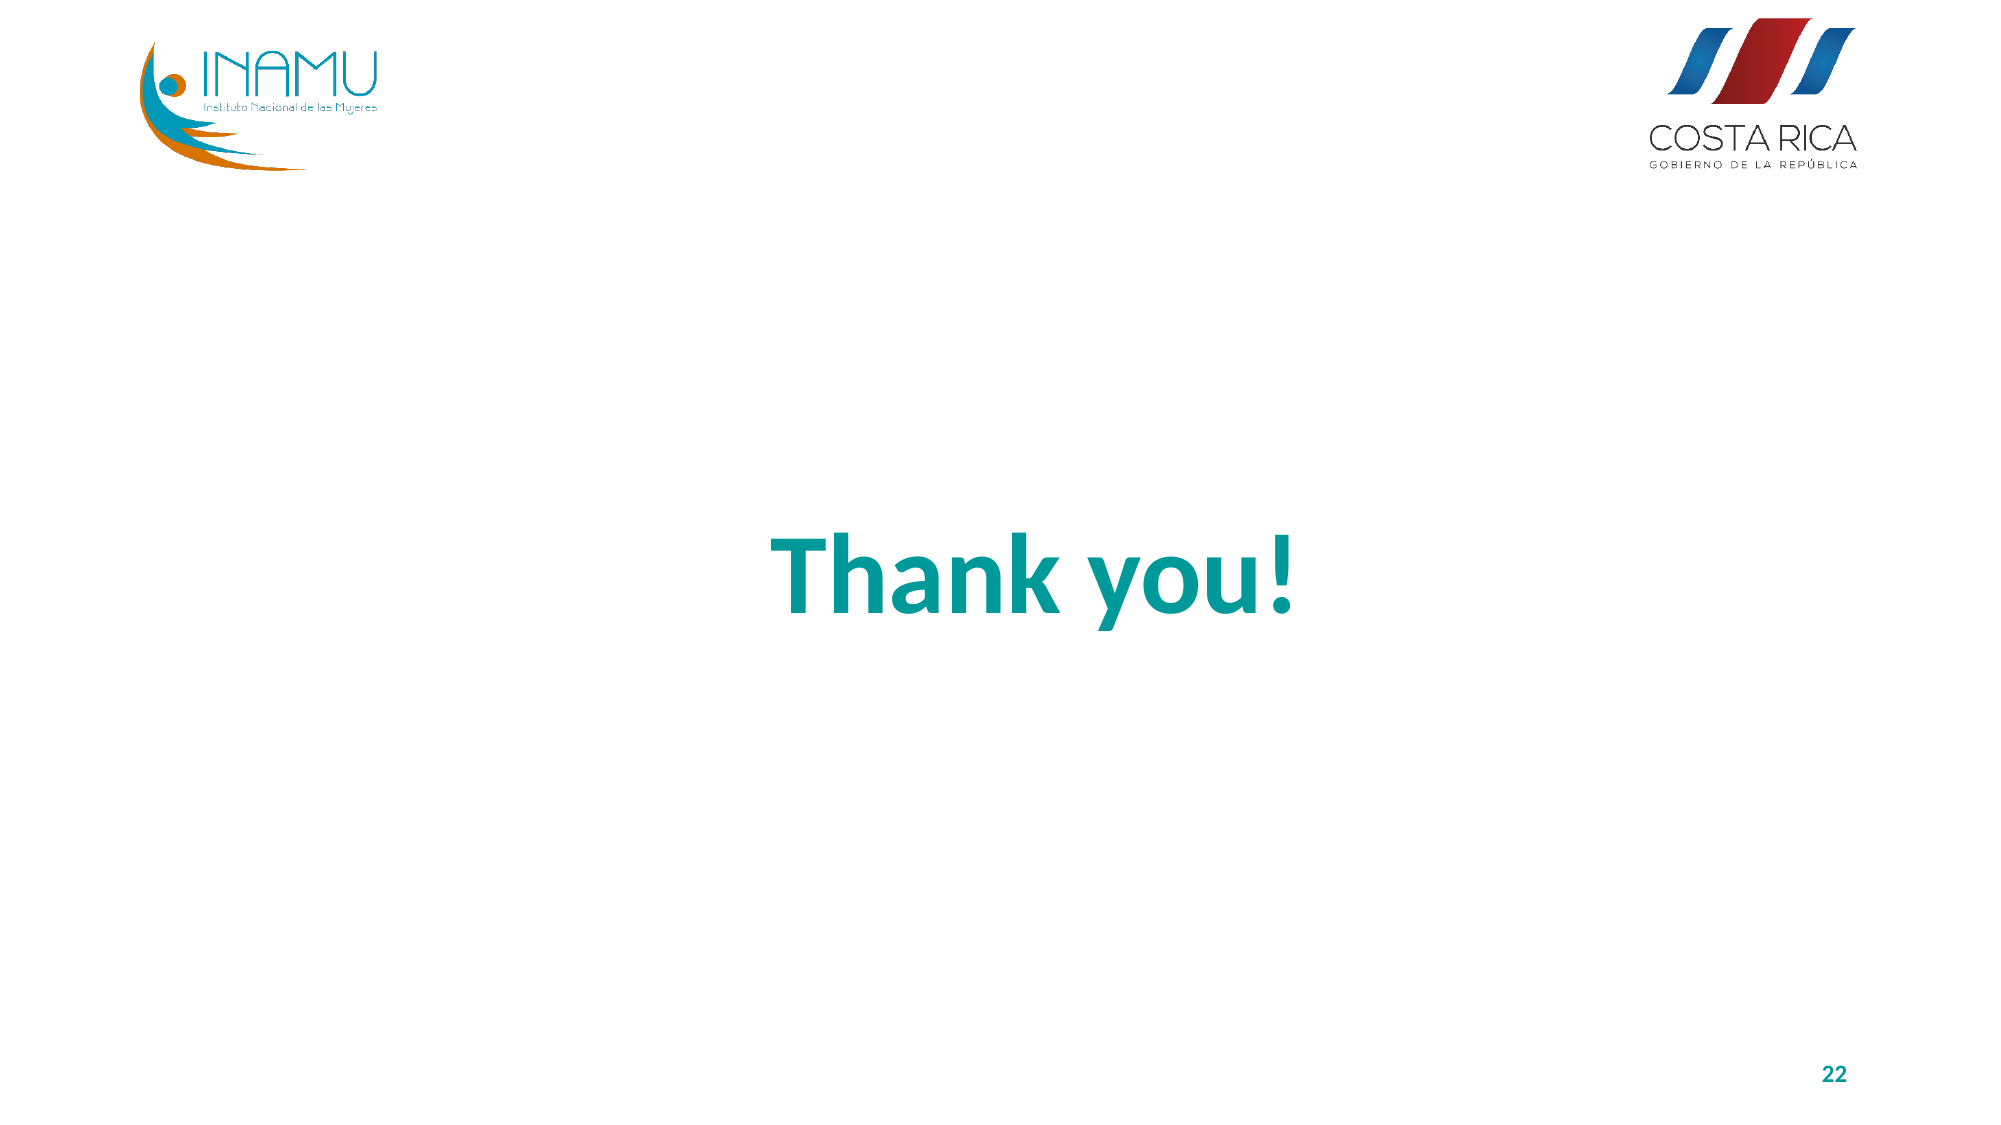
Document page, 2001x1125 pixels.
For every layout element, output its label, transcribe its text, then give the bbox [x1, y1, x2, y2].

picture [112, 0, 403, 218]
slide_number 22 [1412, 1042, 1863, 1103]
text_box Thank you! [755, 491, 1350, 644]
picture [1637, 3, 1869, 183]
